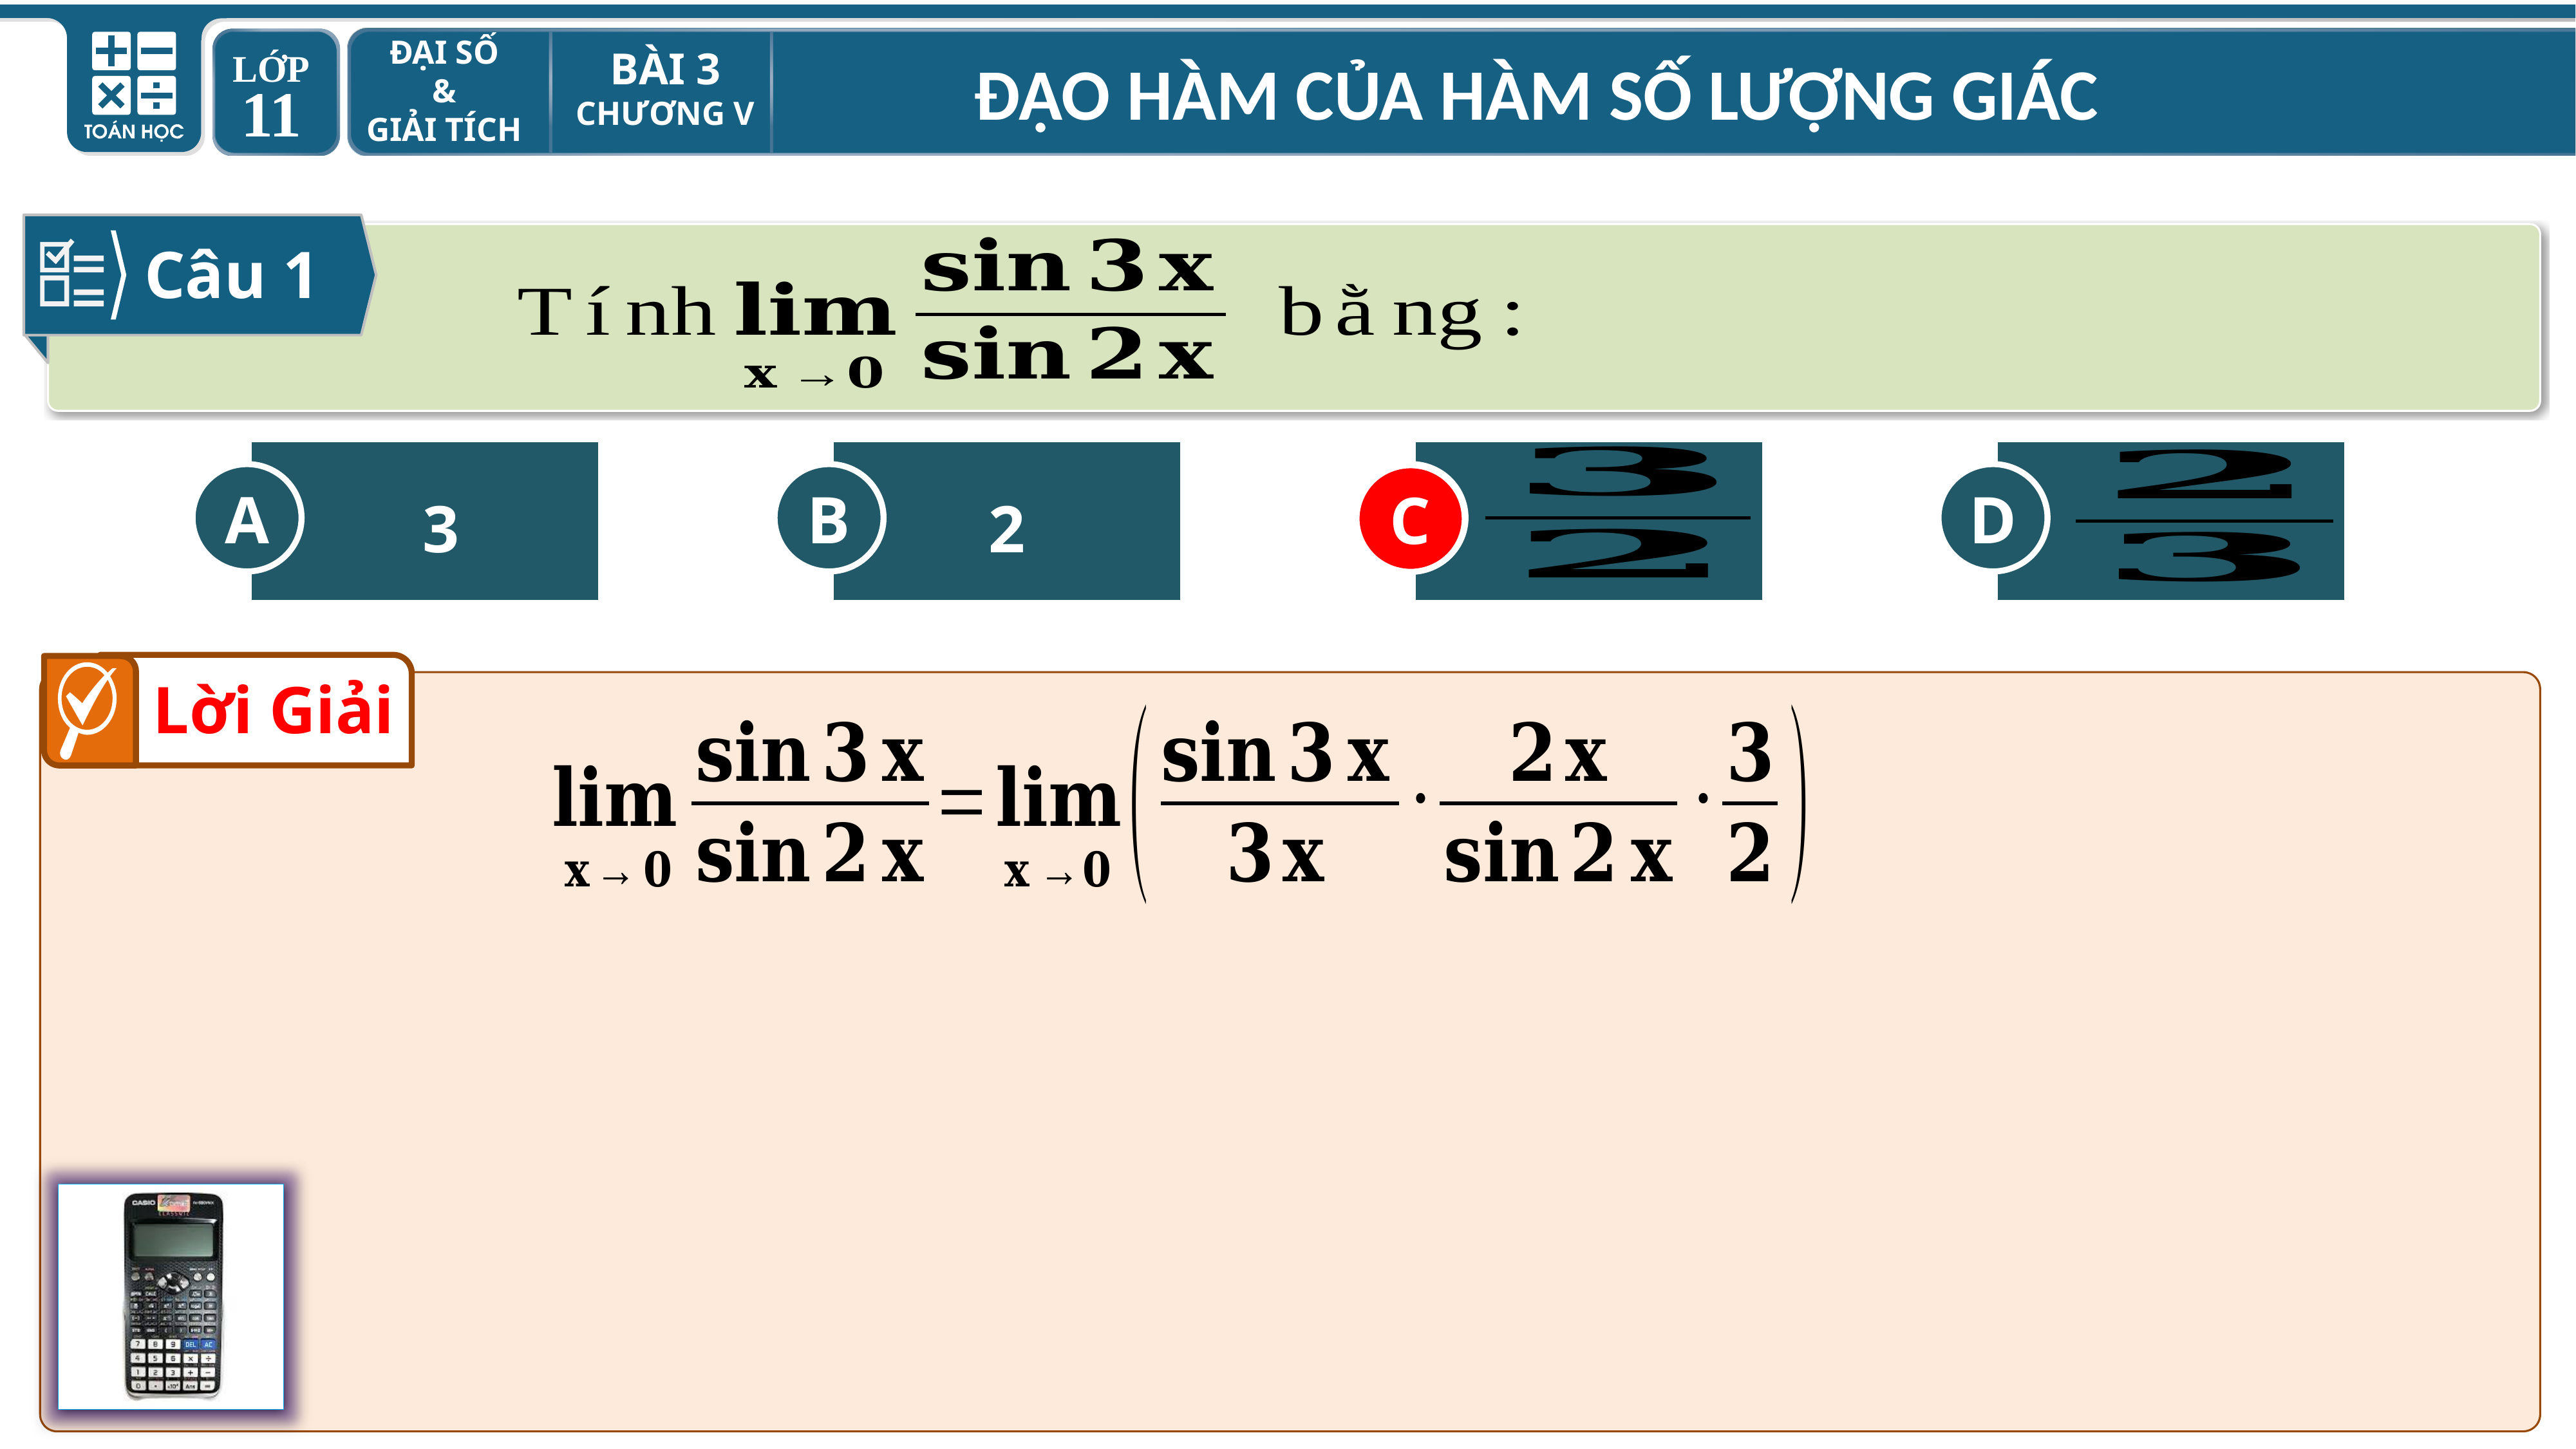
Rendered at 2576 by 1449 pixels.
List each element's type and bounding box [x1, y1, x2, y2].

text_box [192, 438, 2346, 601]
text_box [23, 214, 2541, 411]
text_box [40, 655, 2541, 1432]
picture [59, 1185, 283, 1408]
